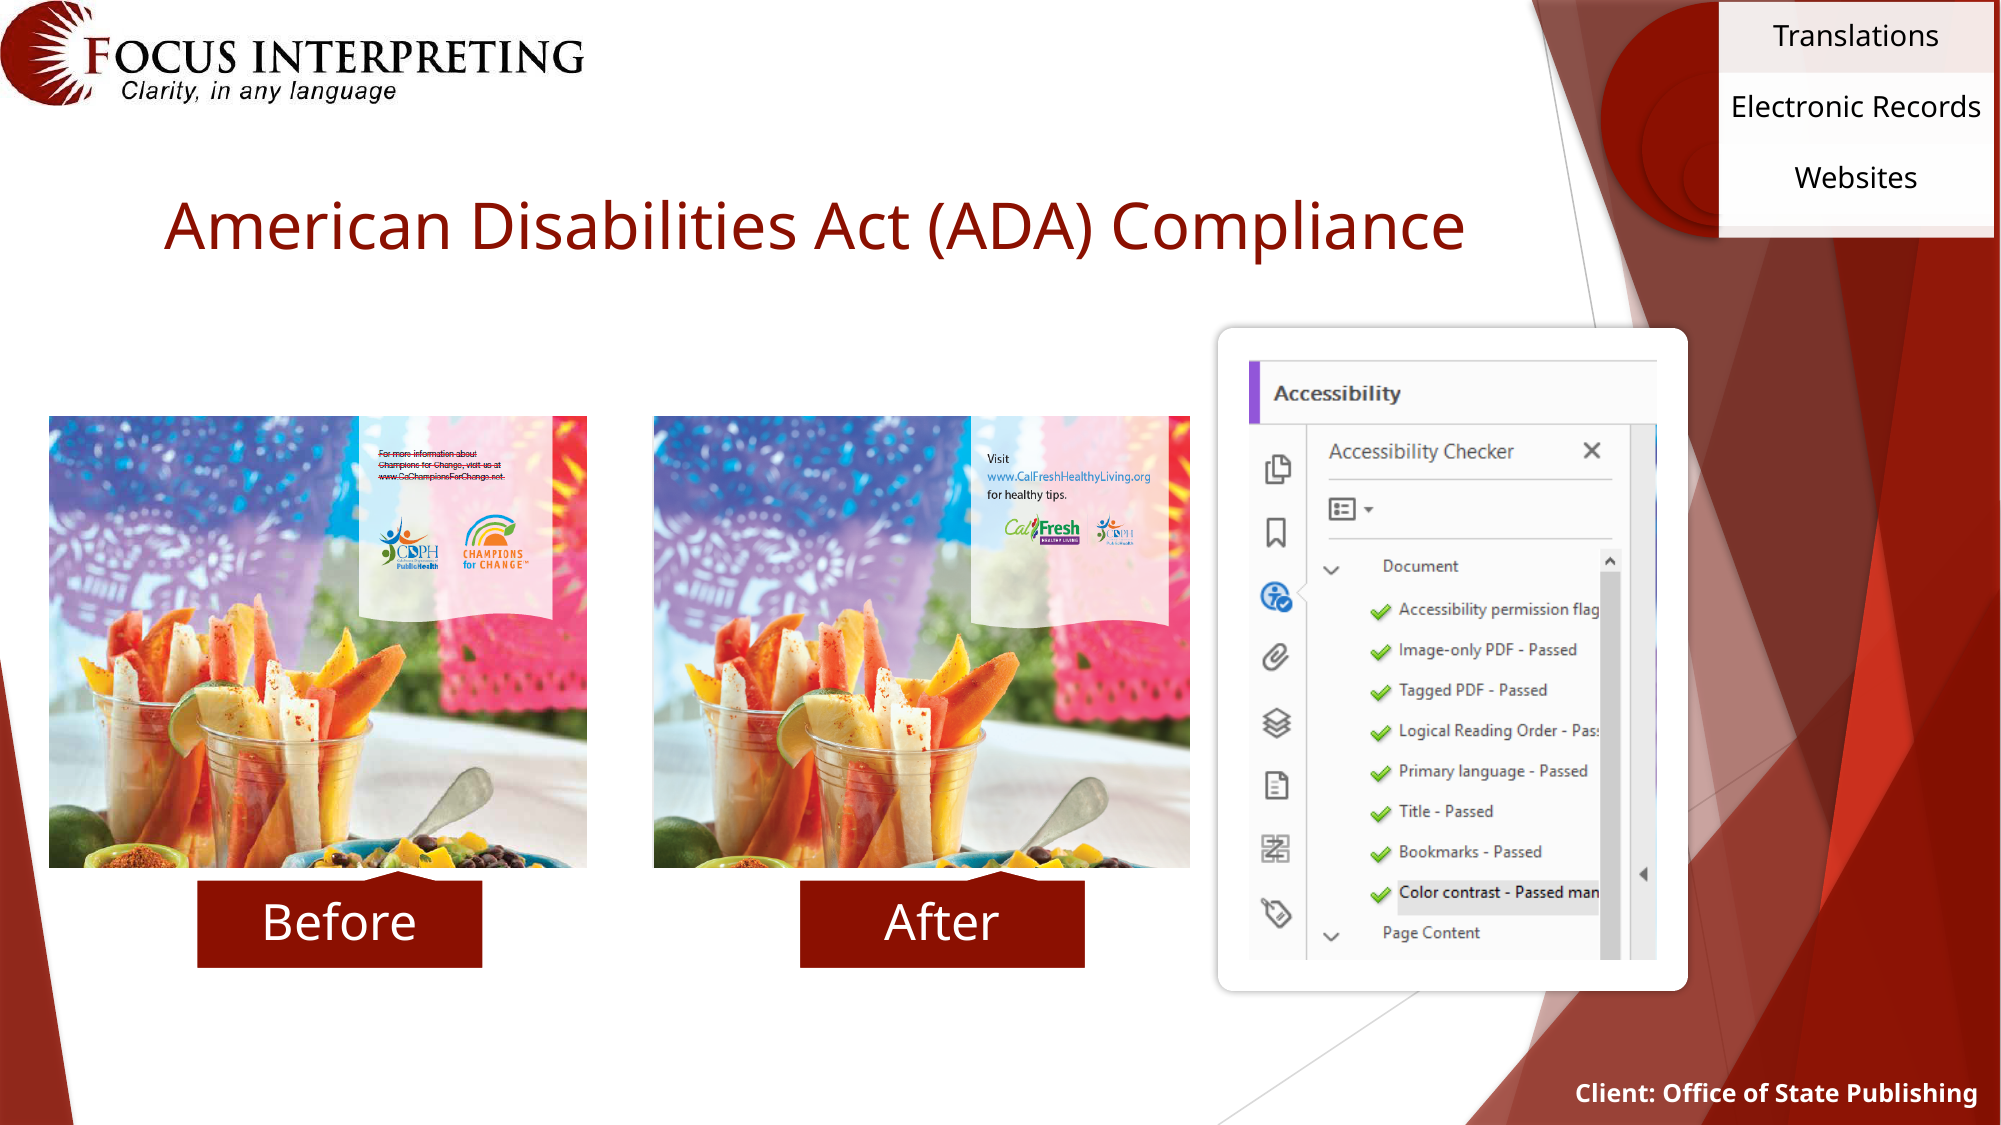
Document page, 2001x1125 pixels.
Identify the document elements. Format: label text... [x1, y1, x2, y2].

picture [0, 0, 585, 106]
text_box Client: Office of State Publishing [1521, 1070, 1994, 1116]
picture [1248, 358, 1658, 961]
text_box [46, 257, 1193, 1125]
title American Disabilities Act (ADA) Compliance [111, 99, 1522, 317]
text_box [1600, 0, 1995, 336]
